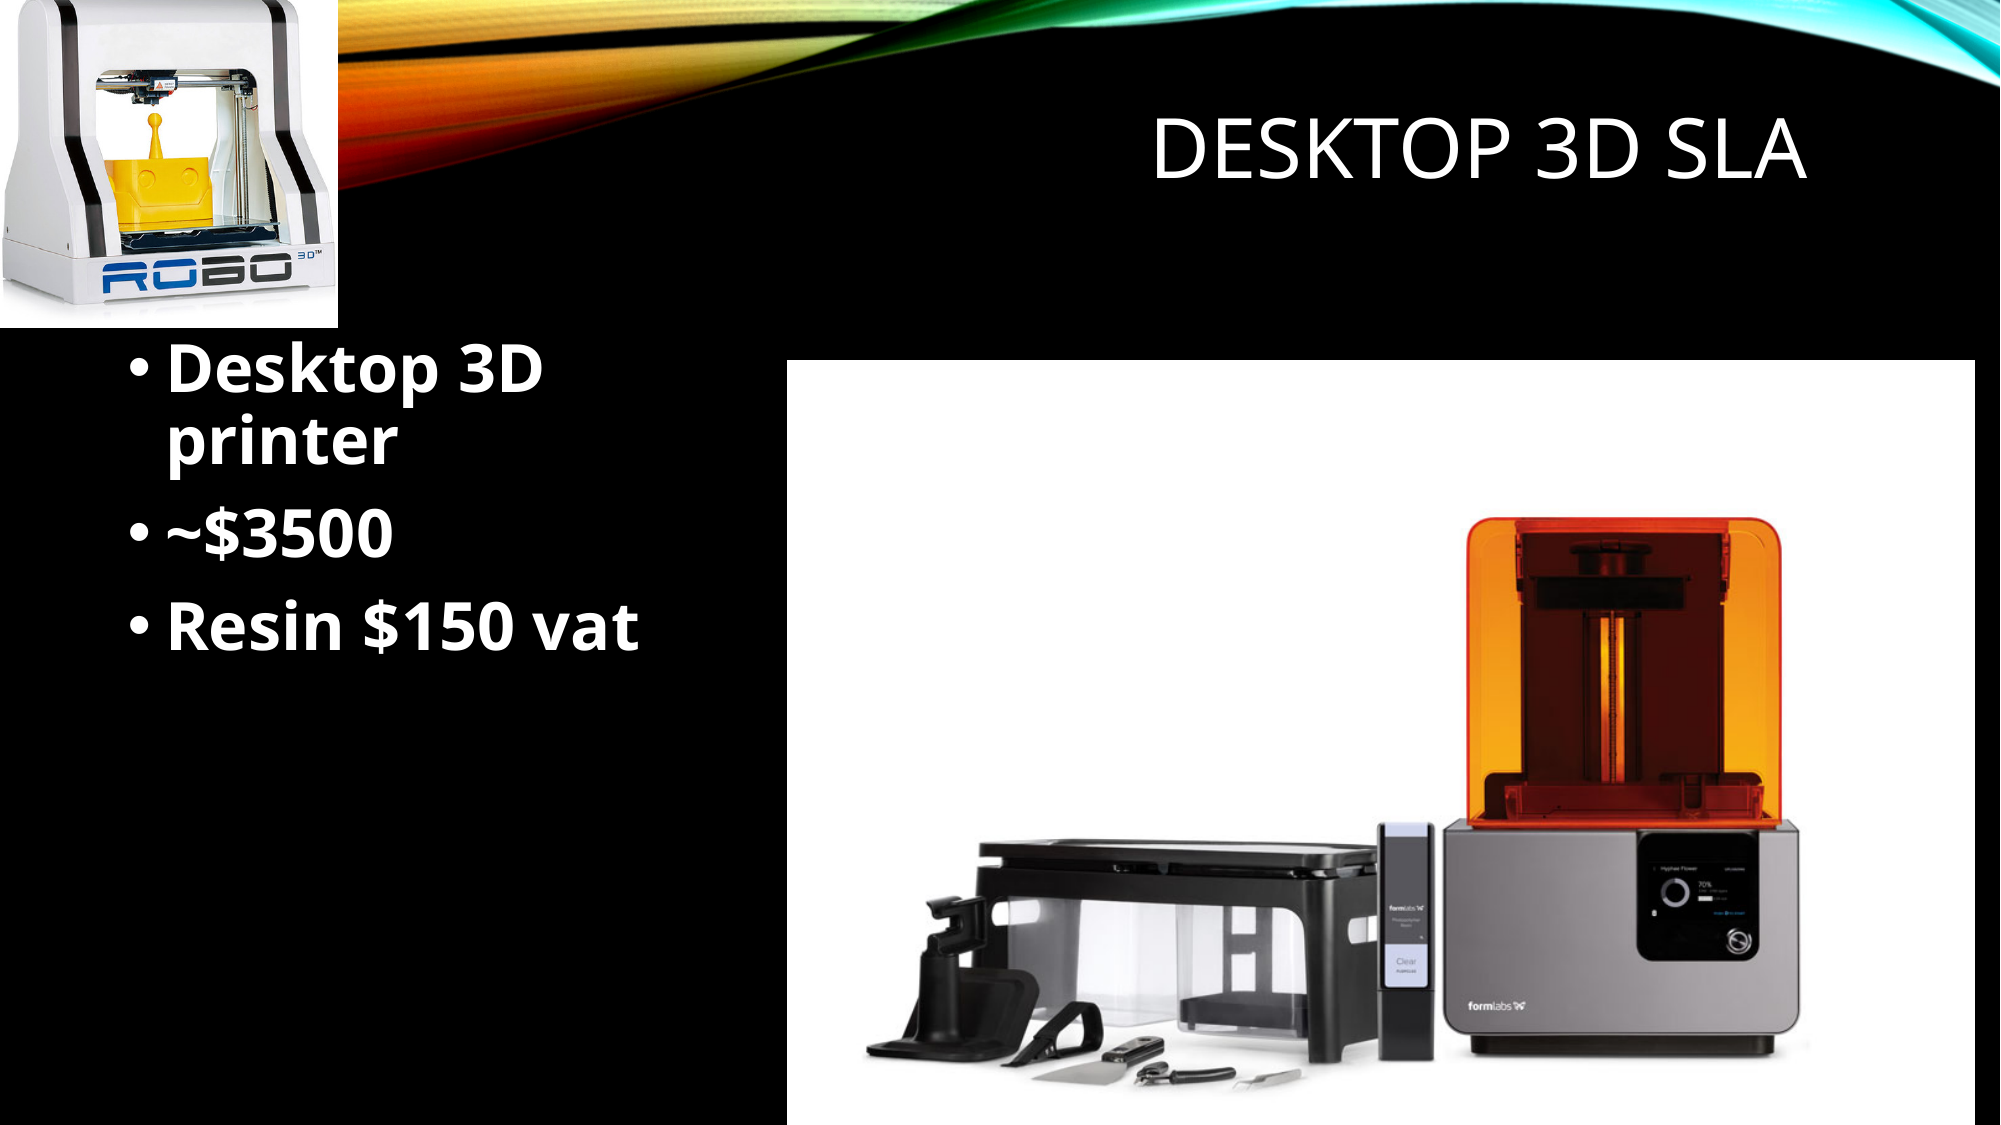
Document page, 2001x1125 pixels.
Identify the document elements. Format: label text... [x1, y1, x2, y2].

title Desktop 3D SLA [410, 90, 1823, 213]
picture [787, 360, 1976, 1125]
list Desktop 3D printer ~$3500 Resin $150 vat [112, 327, 801, 1021]
picture [0, 0, 2000, 328]
